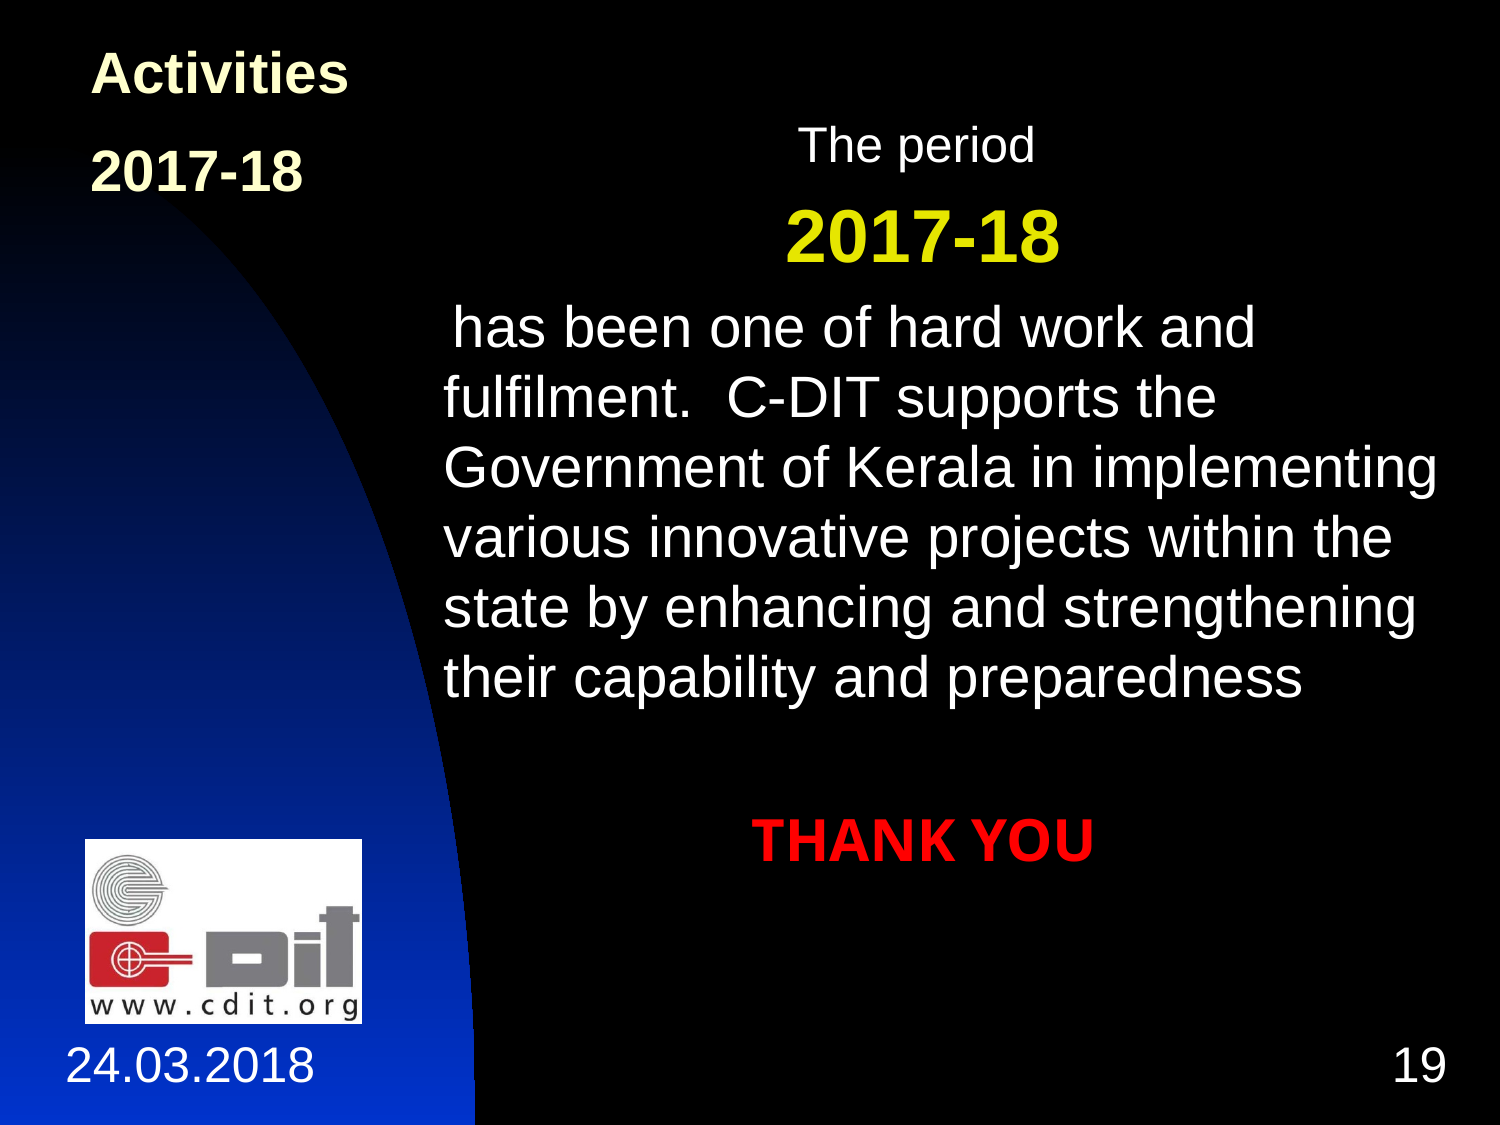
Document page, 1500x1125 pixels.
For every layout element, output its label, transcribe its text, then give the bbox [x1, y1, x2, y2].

picture [84, 839, 362, 1024]
list [66, 220, 372, 991]
title Activities 2017-18 [74, 23, 373, 210]
slide_number 19 [1149, 1066, 1463, 1101]
list The period 2017-18 has been one of hard work and fulfilment. C-DIT supports the Government of Kerala in implementing various innovative projects within the state by enhancing and strengthening their capability and preparedness THANK YOU [372, 35, 1475, 1066]
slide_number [49, 1024, 363, 1101]
